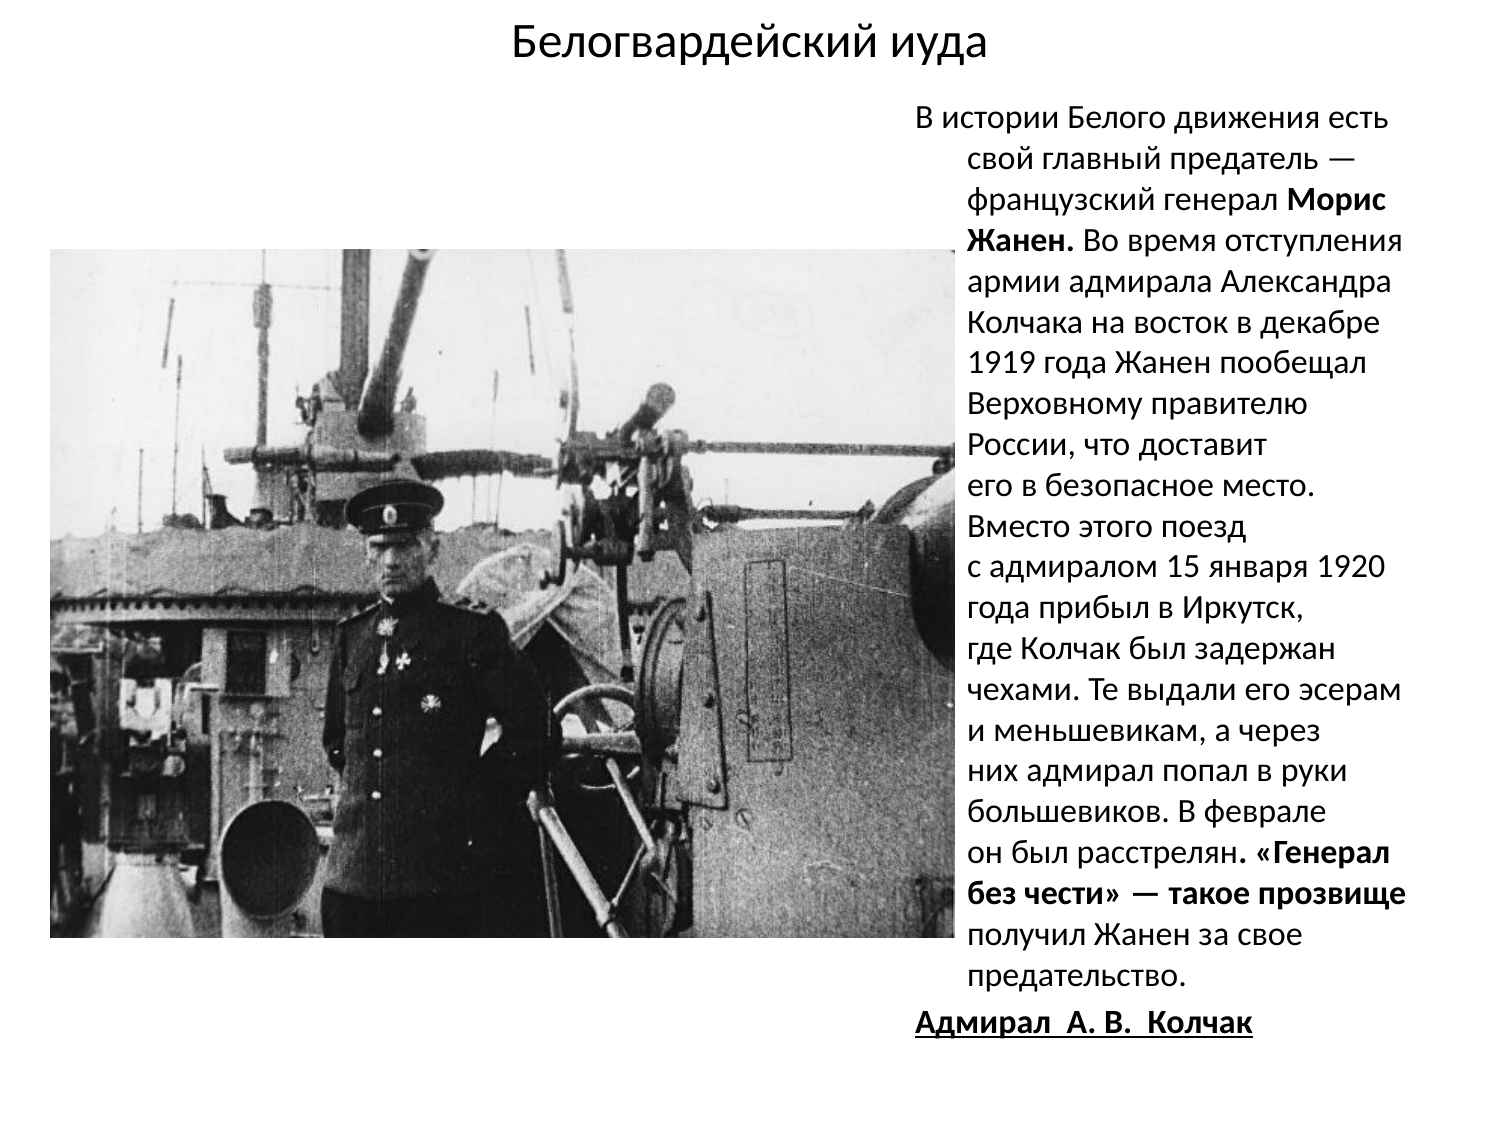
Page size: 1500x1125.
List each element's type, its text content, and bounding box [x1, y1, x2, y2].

picture [49, 249, 955, 938]
list В истории Белого движения есть свой главный предатель — французский генерал Морис Жанен. Во время отступления армии адмирала Александра Колчака на восток в декабре 1919 года Жанен пообещал Верховному правителю России, что доставит его в безопасное место. Вместо этого поезд с адмиралом 15 января 1920 года прибыл в Иркутск, где Колчак был задержан чехами. Те выдали его эсерам и меньшевикам, а через них адмирал попал в руки большевиков. В феврале он был расстрелян. «Генерал без чести» — такое прозвище получил Жанен за свое предательство. Адмирал А. В. Колчак [900, 87, 1425, 1100]
title Белогвардейский иуда [75, 0, 1425, 75]
